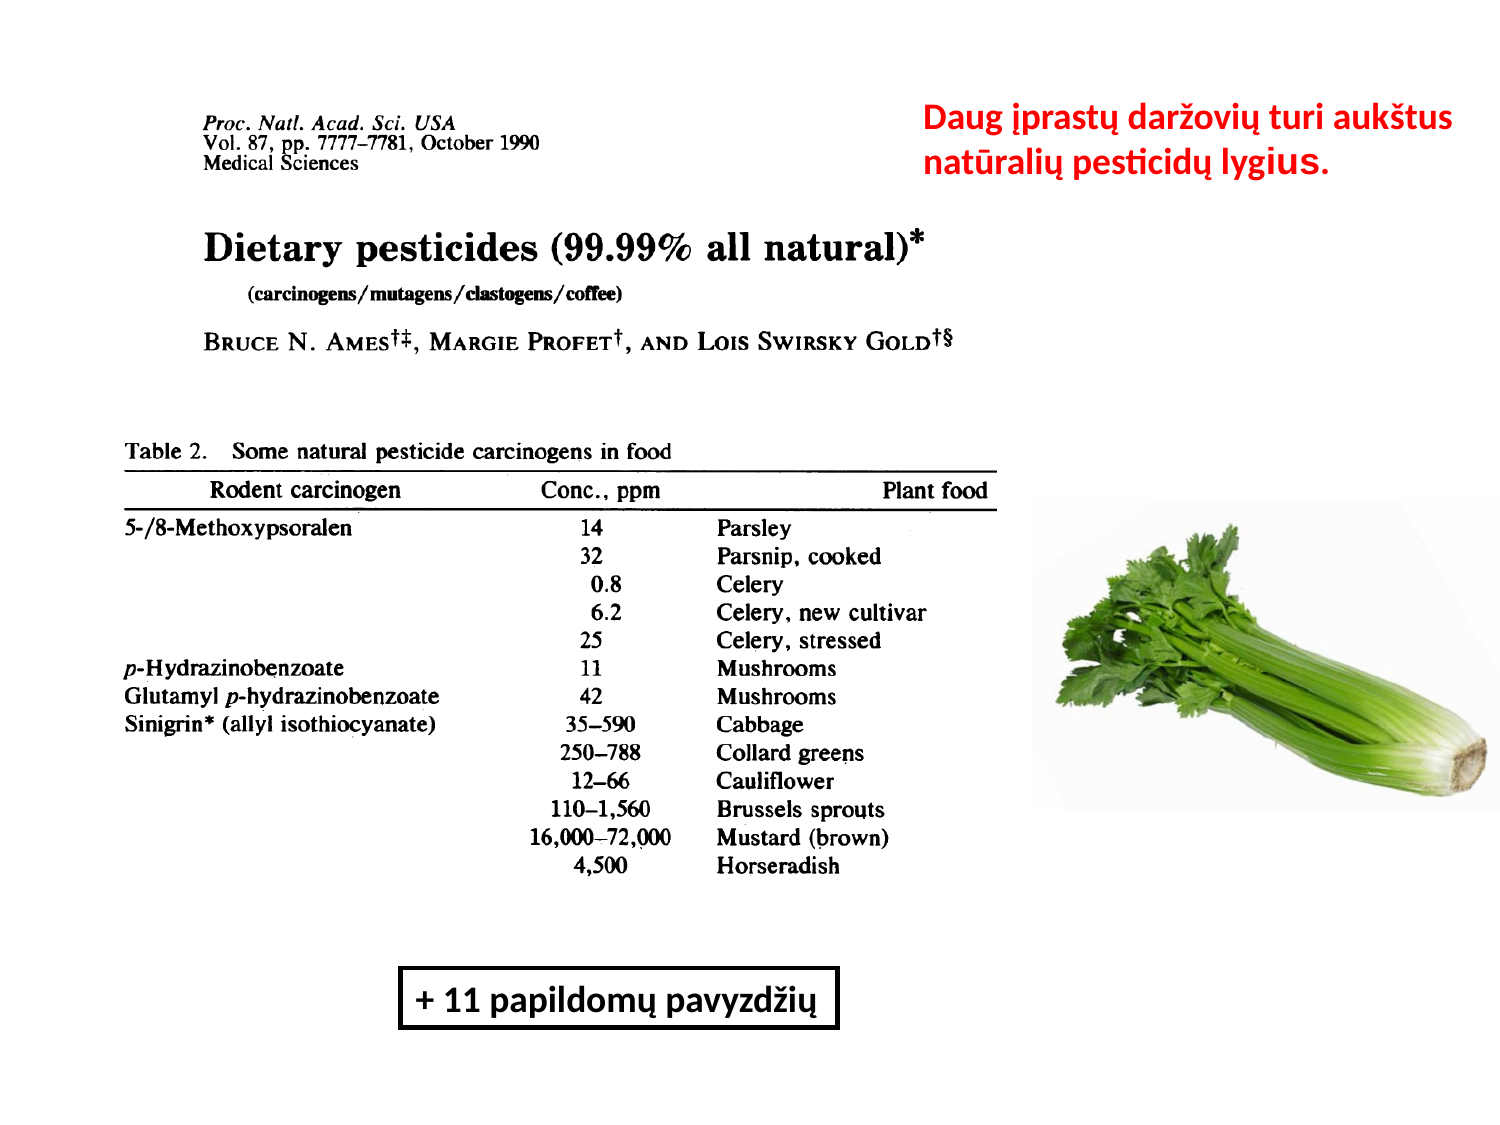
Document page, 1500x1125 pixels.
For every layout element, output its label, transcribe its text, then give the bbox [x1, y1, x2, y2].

picture [197, 96, 963, 360]
picture [1031, 499, 1500, 812]
picture [115, 430, 997, 881]
text_box Daug įprastų daržovių turi aukštus natūralių pesticidų lygius. [908, 84, 1476, 190]
text_box + 11 papildomų pavyzdžių [400, 967, 838, 1028]
